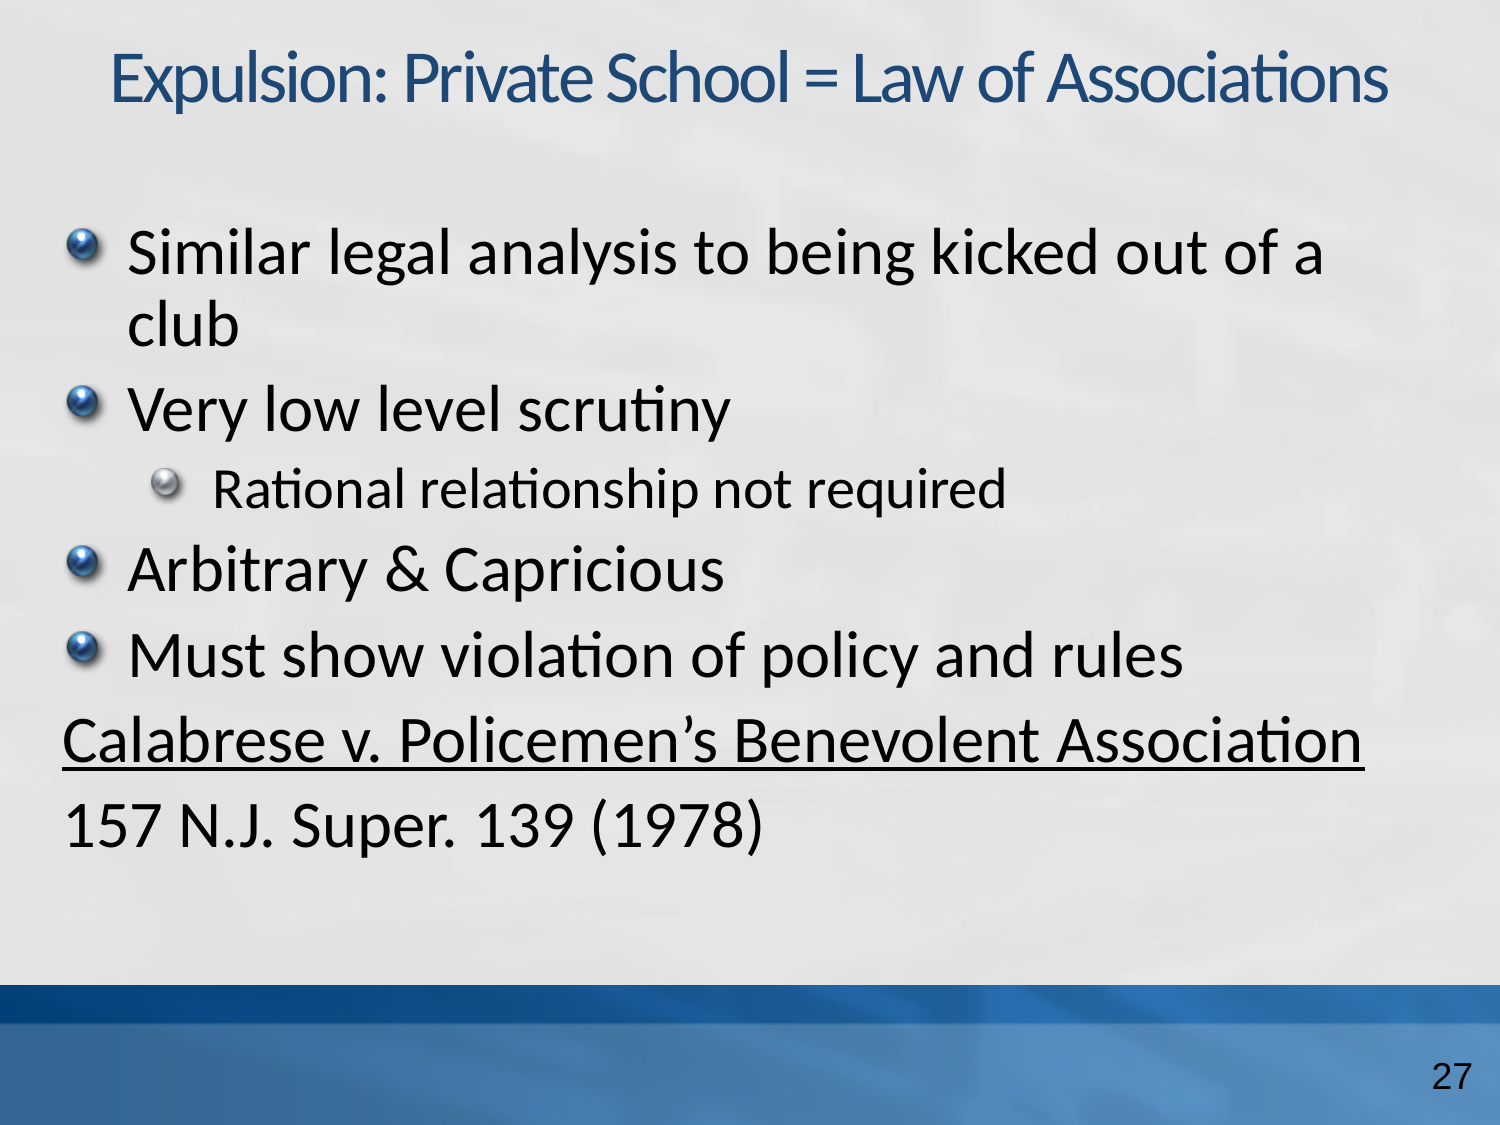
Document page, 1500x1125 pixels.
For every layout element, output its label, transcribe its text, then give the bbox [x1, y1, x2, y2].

text_box 27 [1416, 1044, 1489, 1104]
title Expulsion: Private School = Law of Associations [62, 37, 1438, 163]
picture [0, 0, 1500, 1125]
picture [147, 465, 189, 507]
list Similar legal analysis to being kicked out of a club Very low level scrutiny Rational relationship not required Arbitrary & Capricious Must show violation of policy and rules Calabrese v. Policemen’s Benevolent Association 157 N.J. Super. 139 (1978) [62, 216, 1438, 1125]
